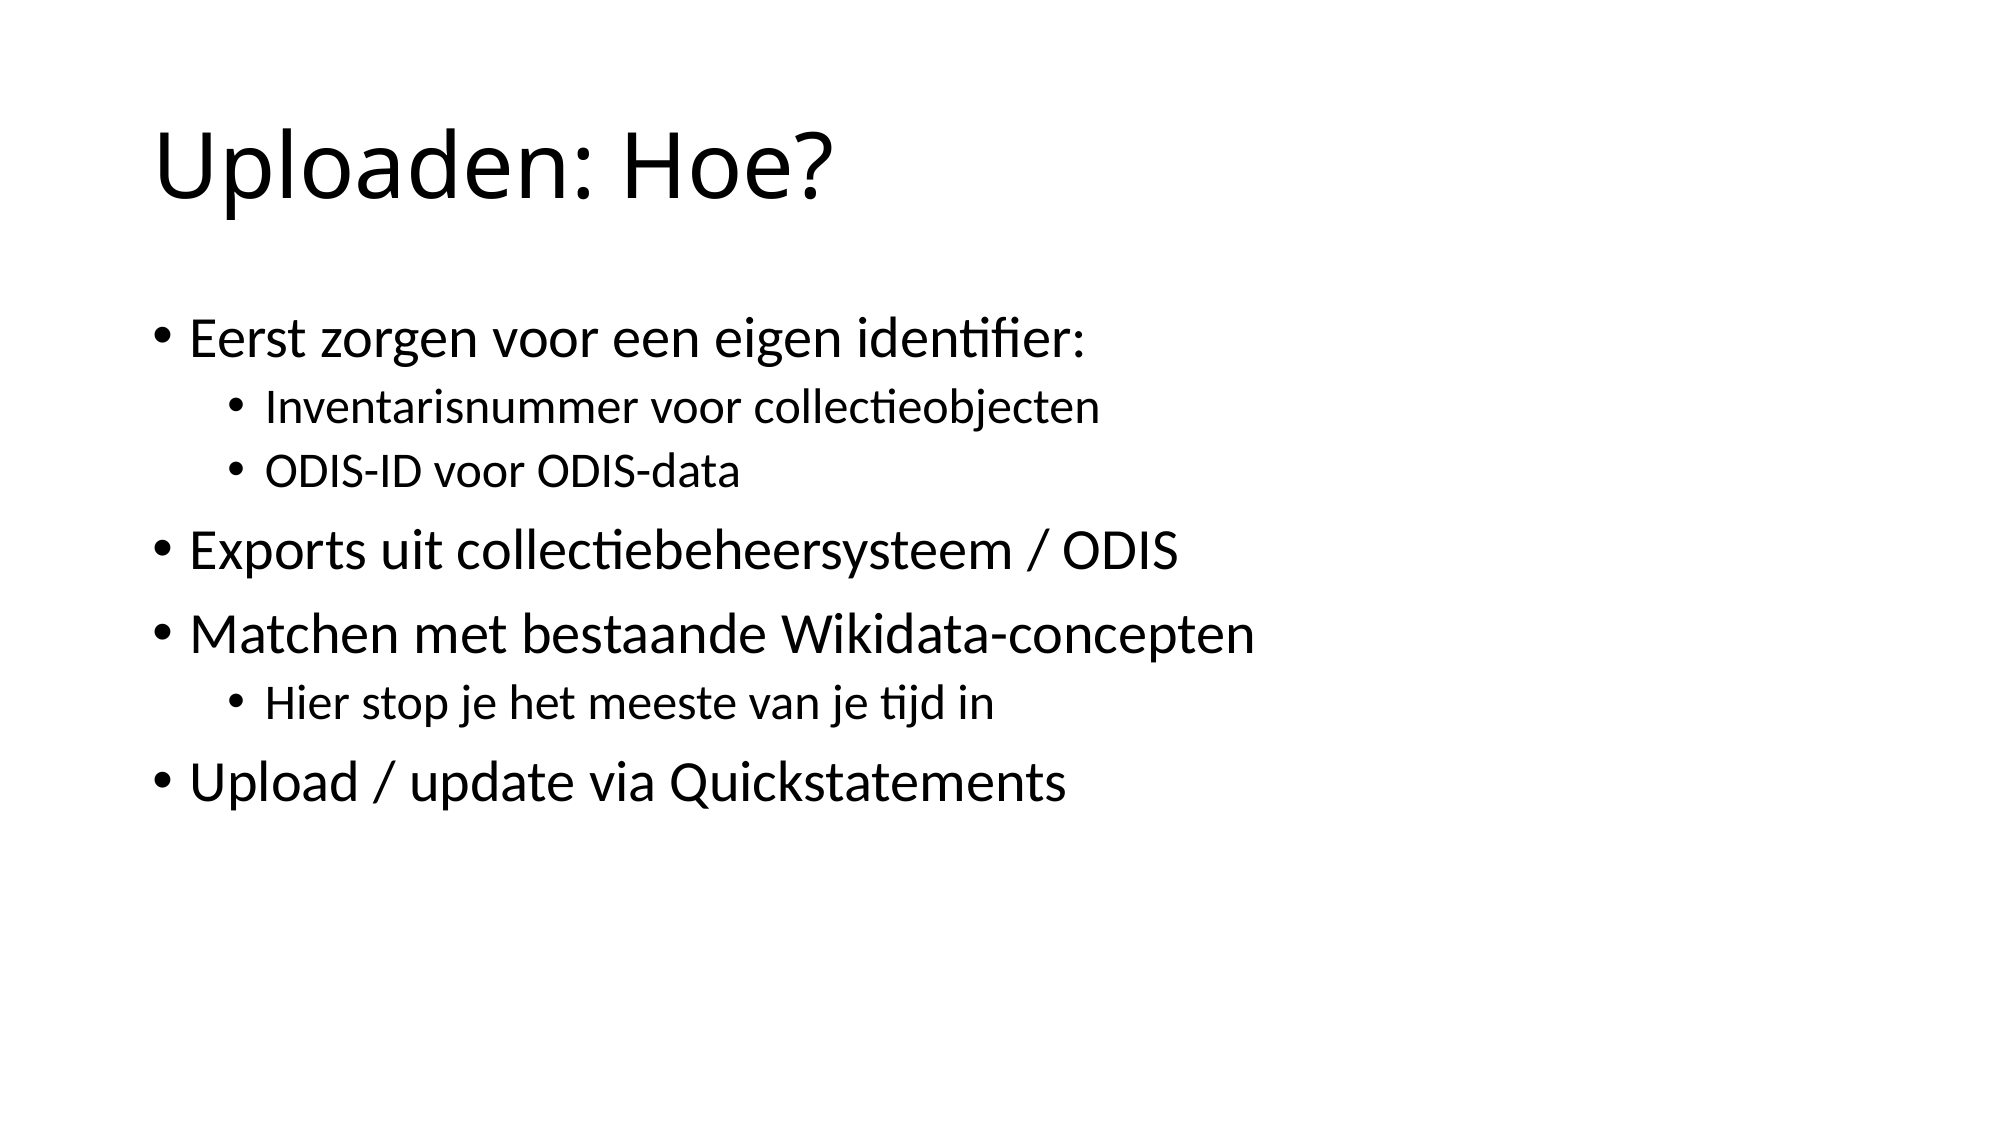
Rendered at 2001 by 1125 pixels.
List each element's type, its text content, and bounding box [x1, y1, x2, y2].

title Uploaden: Hoe? [137, 59, 1863, 278]
list Eerst zorgen voor een eigen identifier: Inventarisnummer voor collectieobjecten ODIS-ID voor ODIS-data Exports uit collectiebeheersysteem / ODIS Matchen met bestaande Wikidata-concepten Hier stop je het meeste van je tijd in Upload / update via Quickstatements [137, 299, 1863, 1066]
